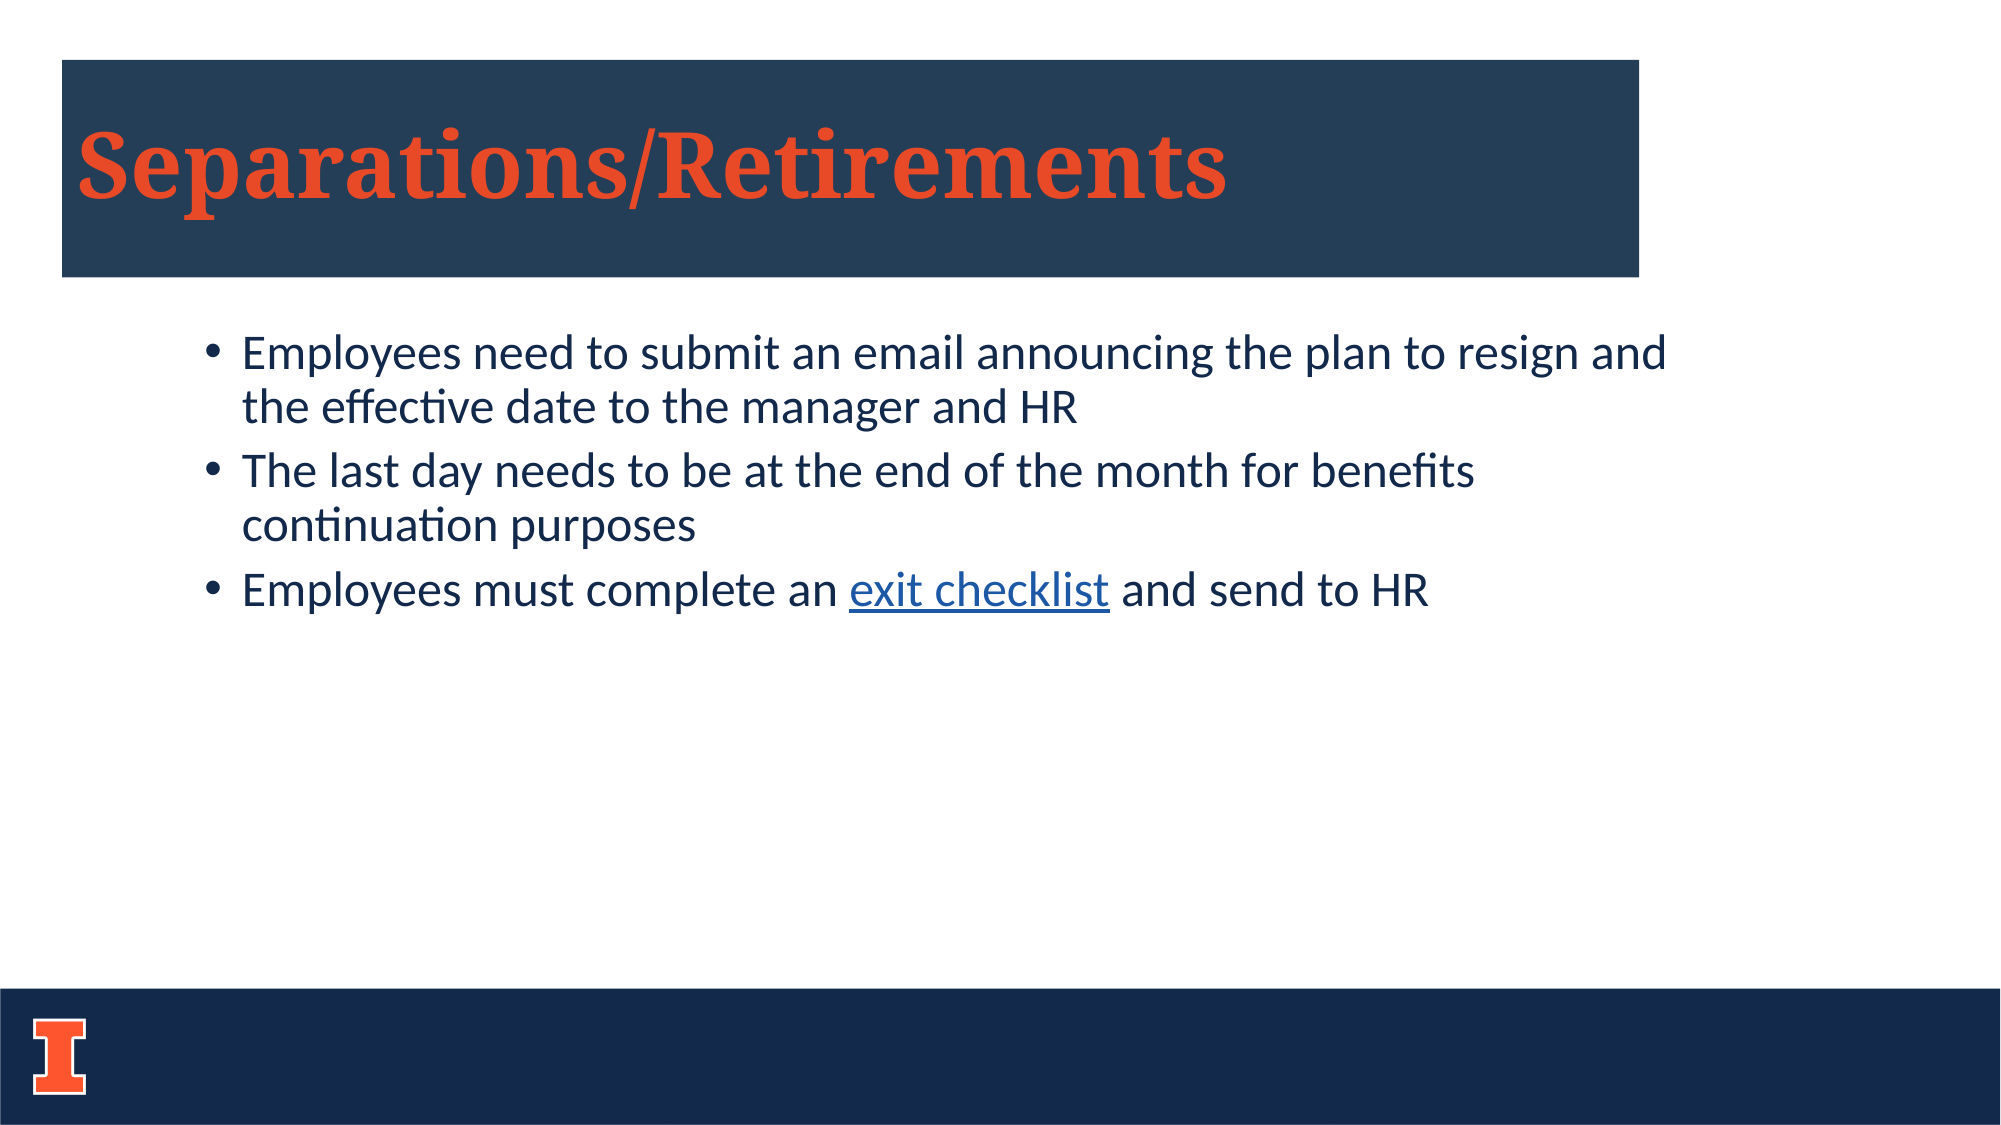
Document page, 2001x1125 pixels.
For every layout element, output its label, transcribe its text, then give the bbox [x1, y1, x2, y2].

list Employees need to submit an email announcing the plan to resign and the effective date to the manager and HR The last day needs to be at the end of the month for benefits continuation purposes Employees must complete an exit checklist and send to HR [114, 318, 1692, 914]
title Separations/Retirements [62, 59, 1640, 278]
picture [0, 0, 2001, 1125]
